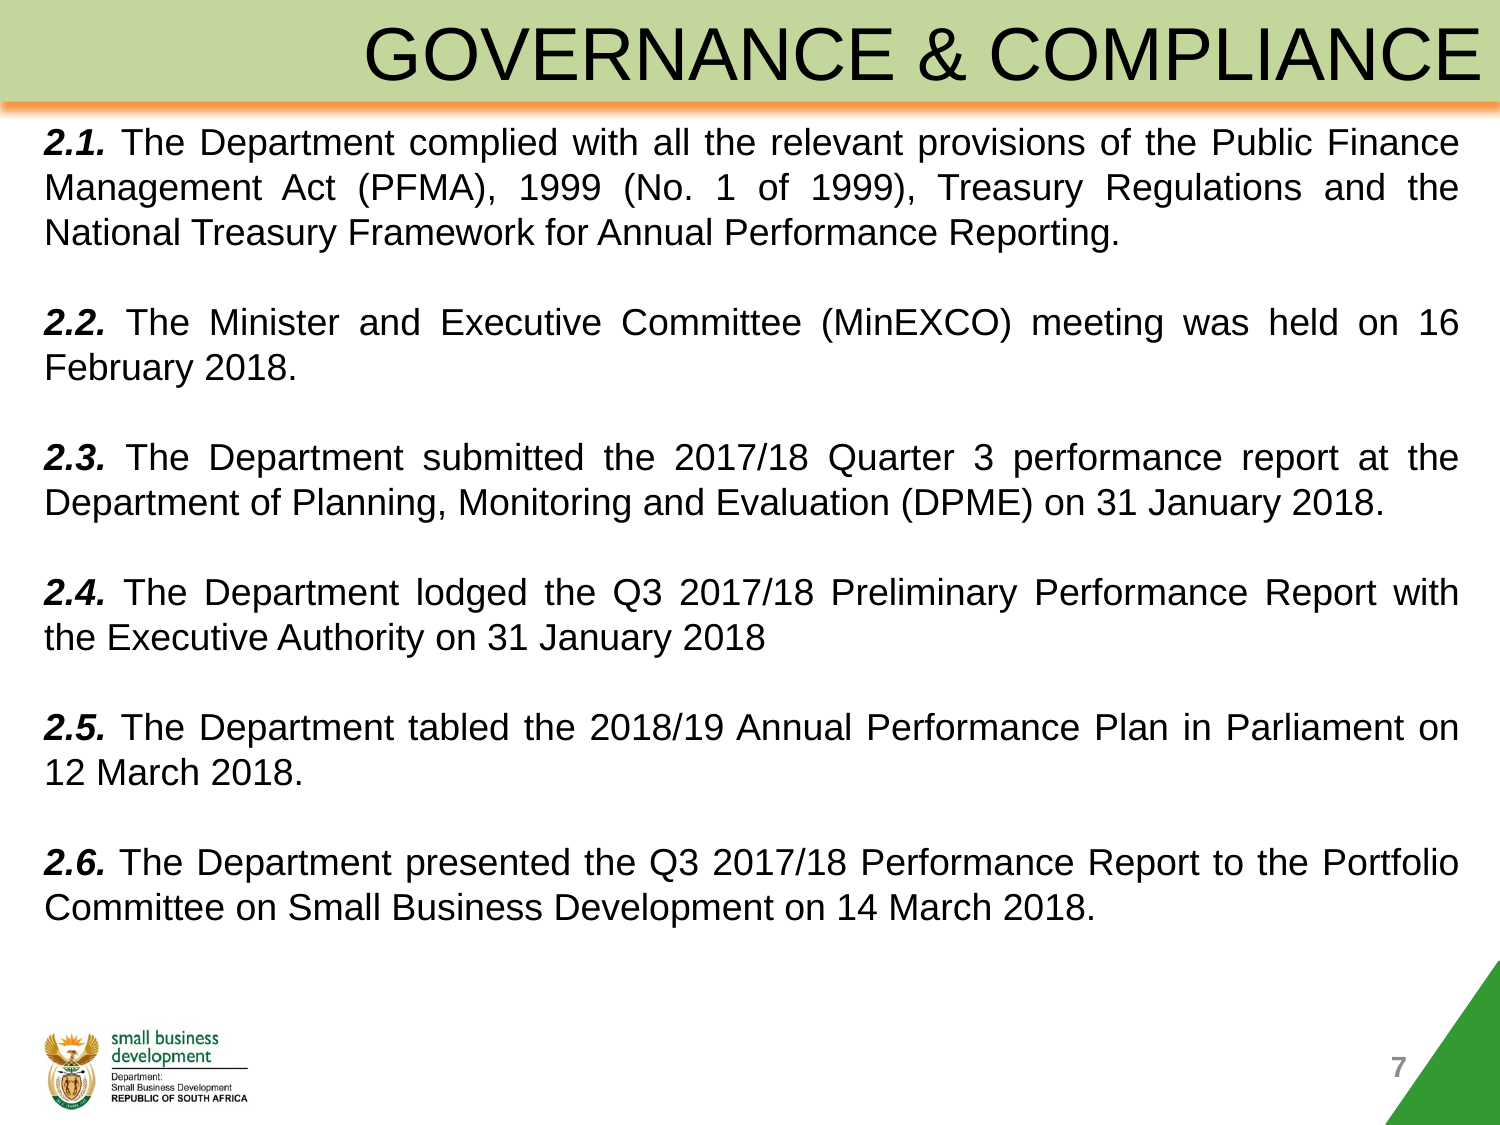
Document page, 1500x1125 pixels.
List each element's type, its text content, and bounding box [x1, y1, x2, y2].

text_box 2.1. The Department complied with all the relevant provisions of the Public Finance Management Act (PFMA), 1999 (No. 1 of 1999), Treasury Regulations and the National Treasury Framework for Annual Performance Reporting. 2.2. The Minister and Executive Committee (MinEXCO) meeting was held on 16 February 2018. 2.3. The Department submitted the 2017/18 Quarter 3 performance report at the Department of Planning, Monitoring and Evaluation (DPME) on 31 January 2018. 2.4. The Department lodged the Q3 2017/18 Preliminary Performance Report with the Executive Authority on 31 January 2018 2.5. The Department tabled the 2018/19 Annual Performance Plan in Parliament on 12 March 2018. 2.6. The Department presented the Q3 2017/18 Performance Report to the Portfolio Committee on Small Business Development on 14 March 2018. [29, 110, 1475, 980]
text_box [1385, 960, 1500, 1125]
picture [29, 1019, 263, 1114]
title Governance & Compliance [0, 0, 1500, 102]
slide_number 7 [1375, 1043, 1406, 1088]
